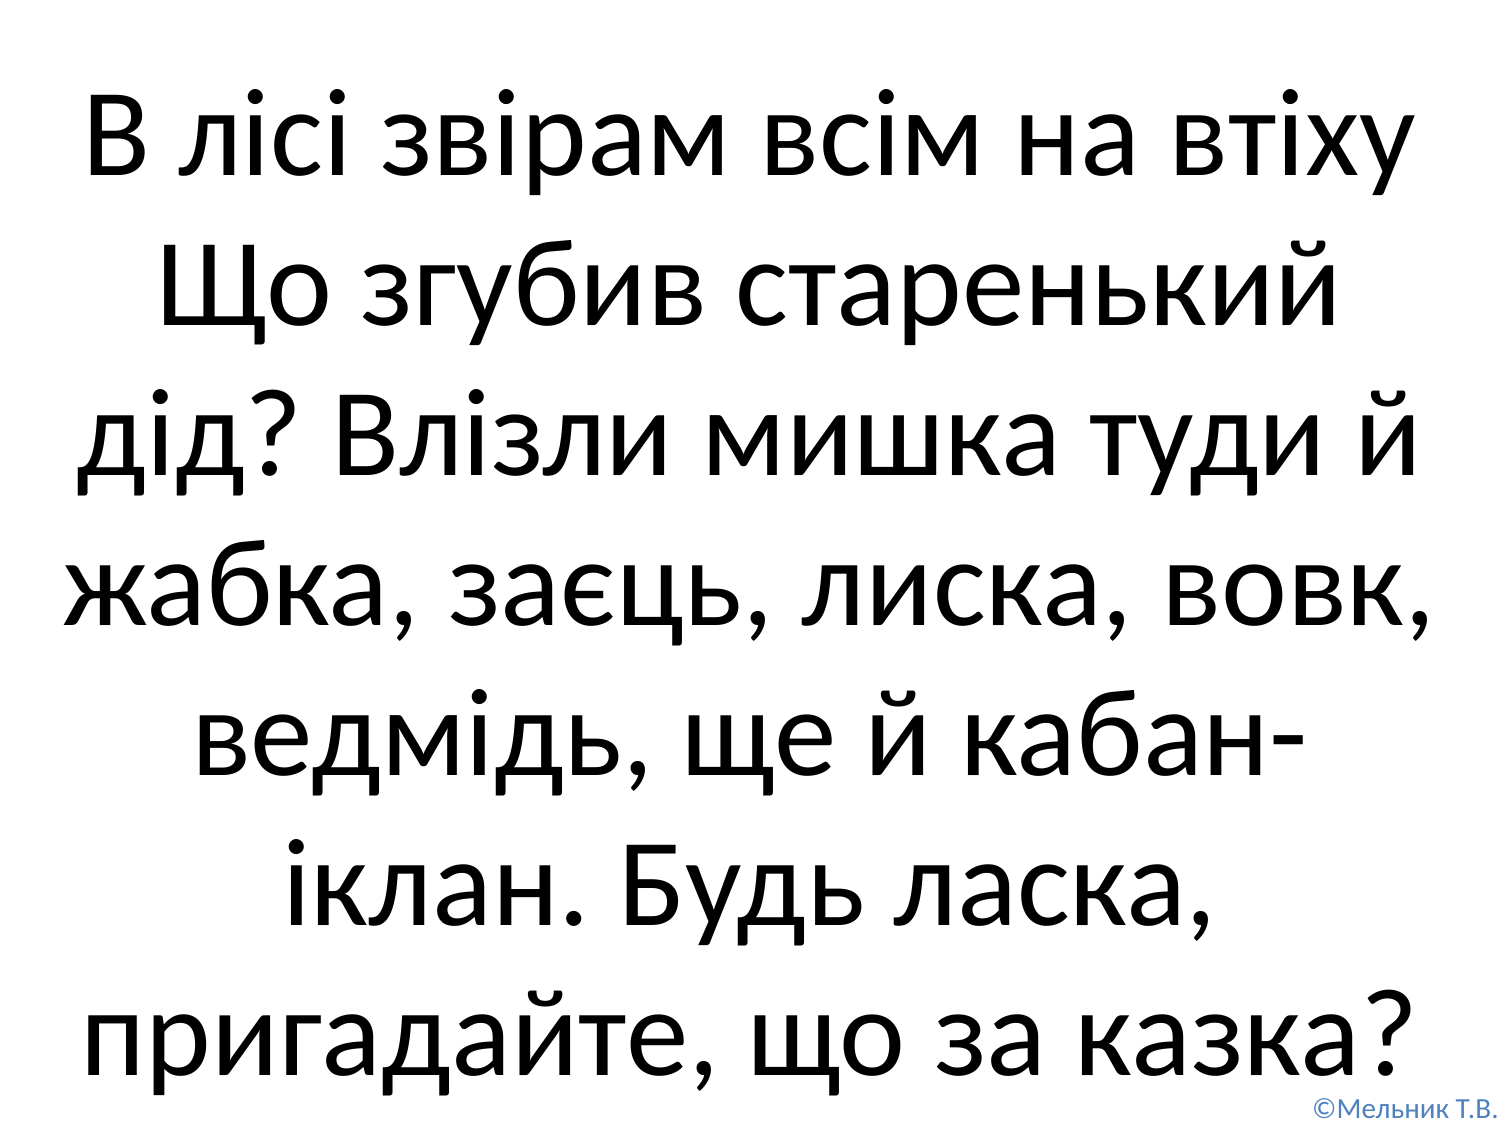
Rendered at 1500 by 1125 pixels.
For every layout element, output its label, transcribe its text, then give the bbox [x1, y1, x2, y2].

text_box В лісі звірам всім на втіху Що згубив старенький дід? Влізли мишка туди й жабка, заєць, лиска, вовк, ведмідь, ще й кабан-іклан. Будь ласка, пригадайте, що за казка? [41, 42, 1459, 1119]
